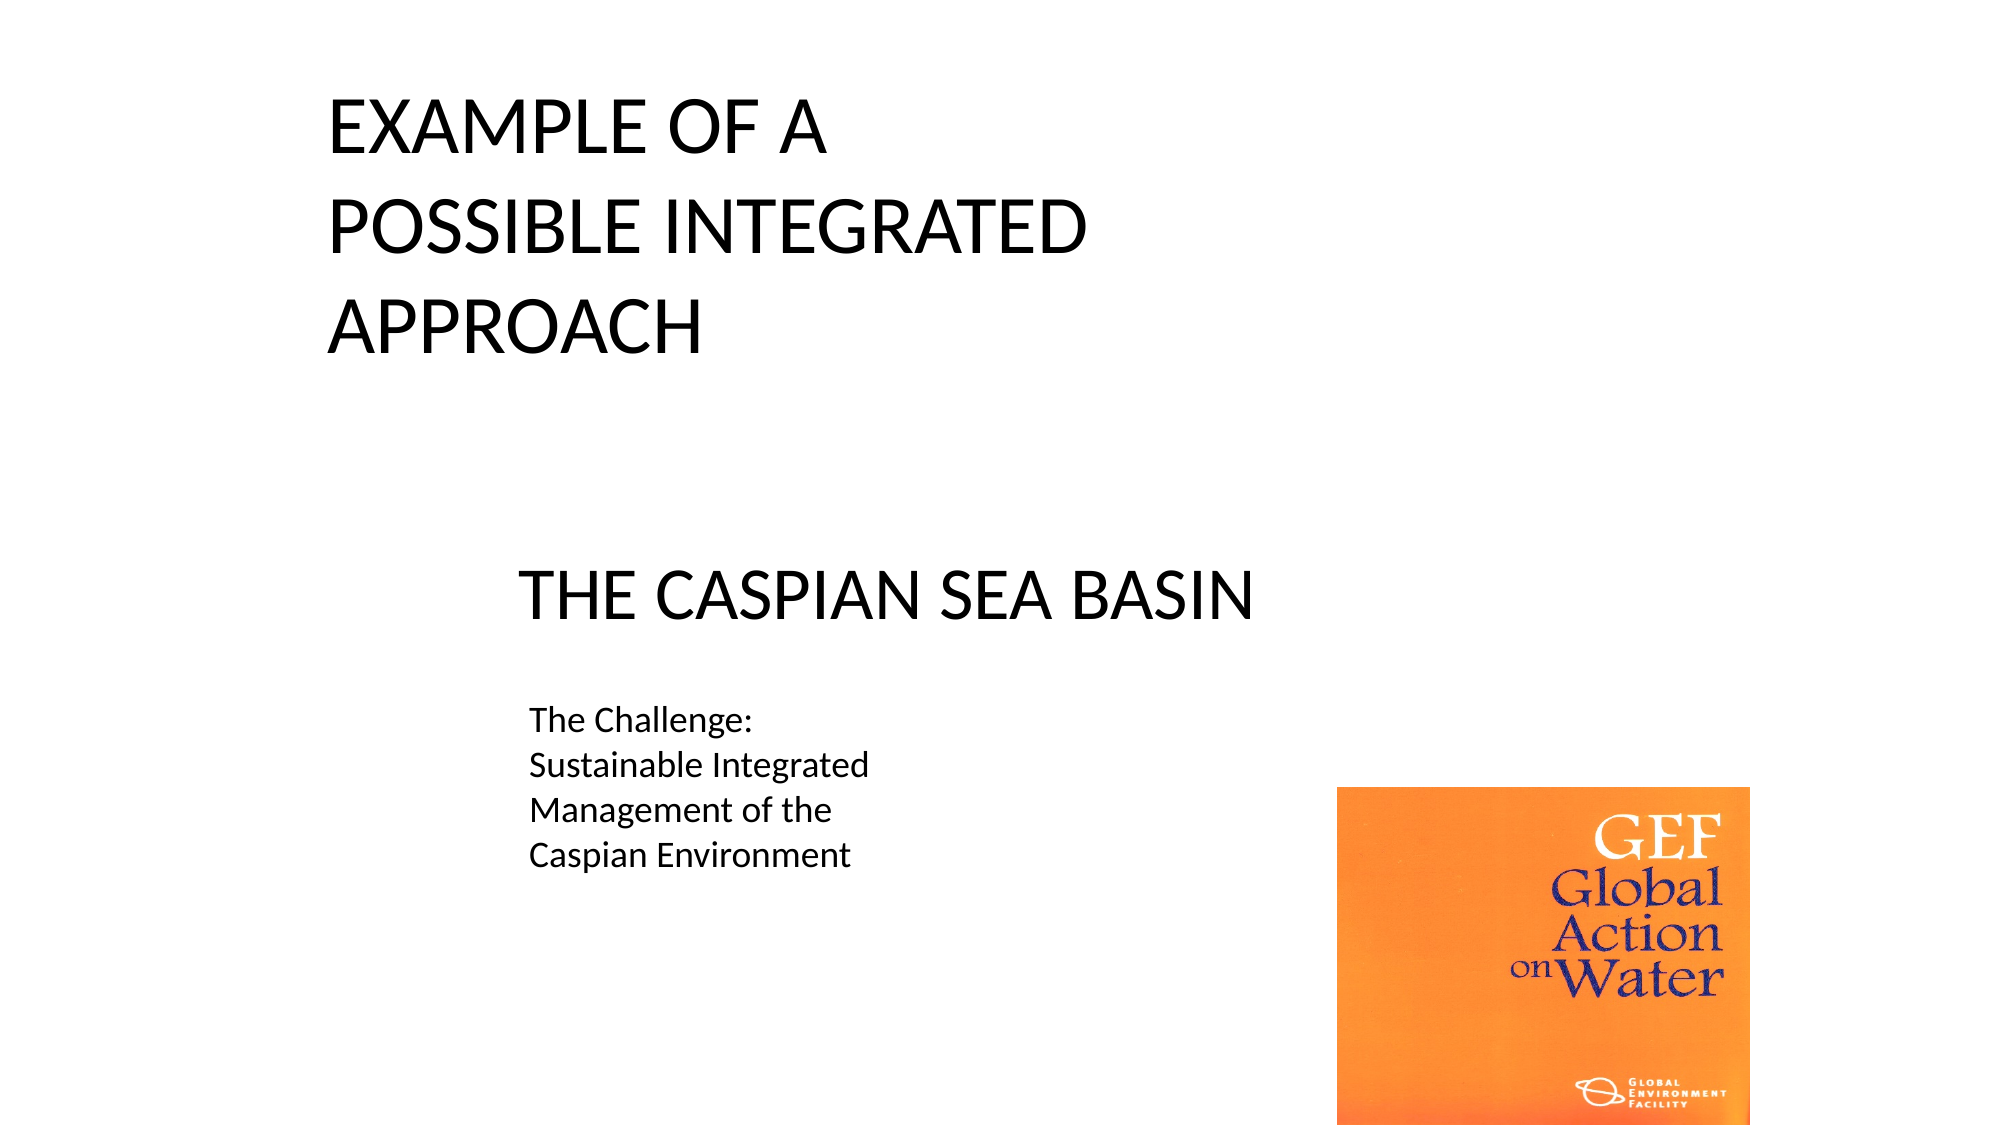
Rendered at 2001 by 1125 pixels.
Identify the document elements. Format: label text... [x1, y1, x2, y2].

text_box THE CASPIAN SEA BASIN [503, 537, 1272, 643]
text_box The Challenge: Sustainable Integrated Management of the Caspian Environment [514, 687, 894, 928]
picture [1337, 787, 1750, 1125]
text_box EXAMPLE OF A POSSIBLE INTEGRATED APPROACH [312, 62, 1392, 468]
